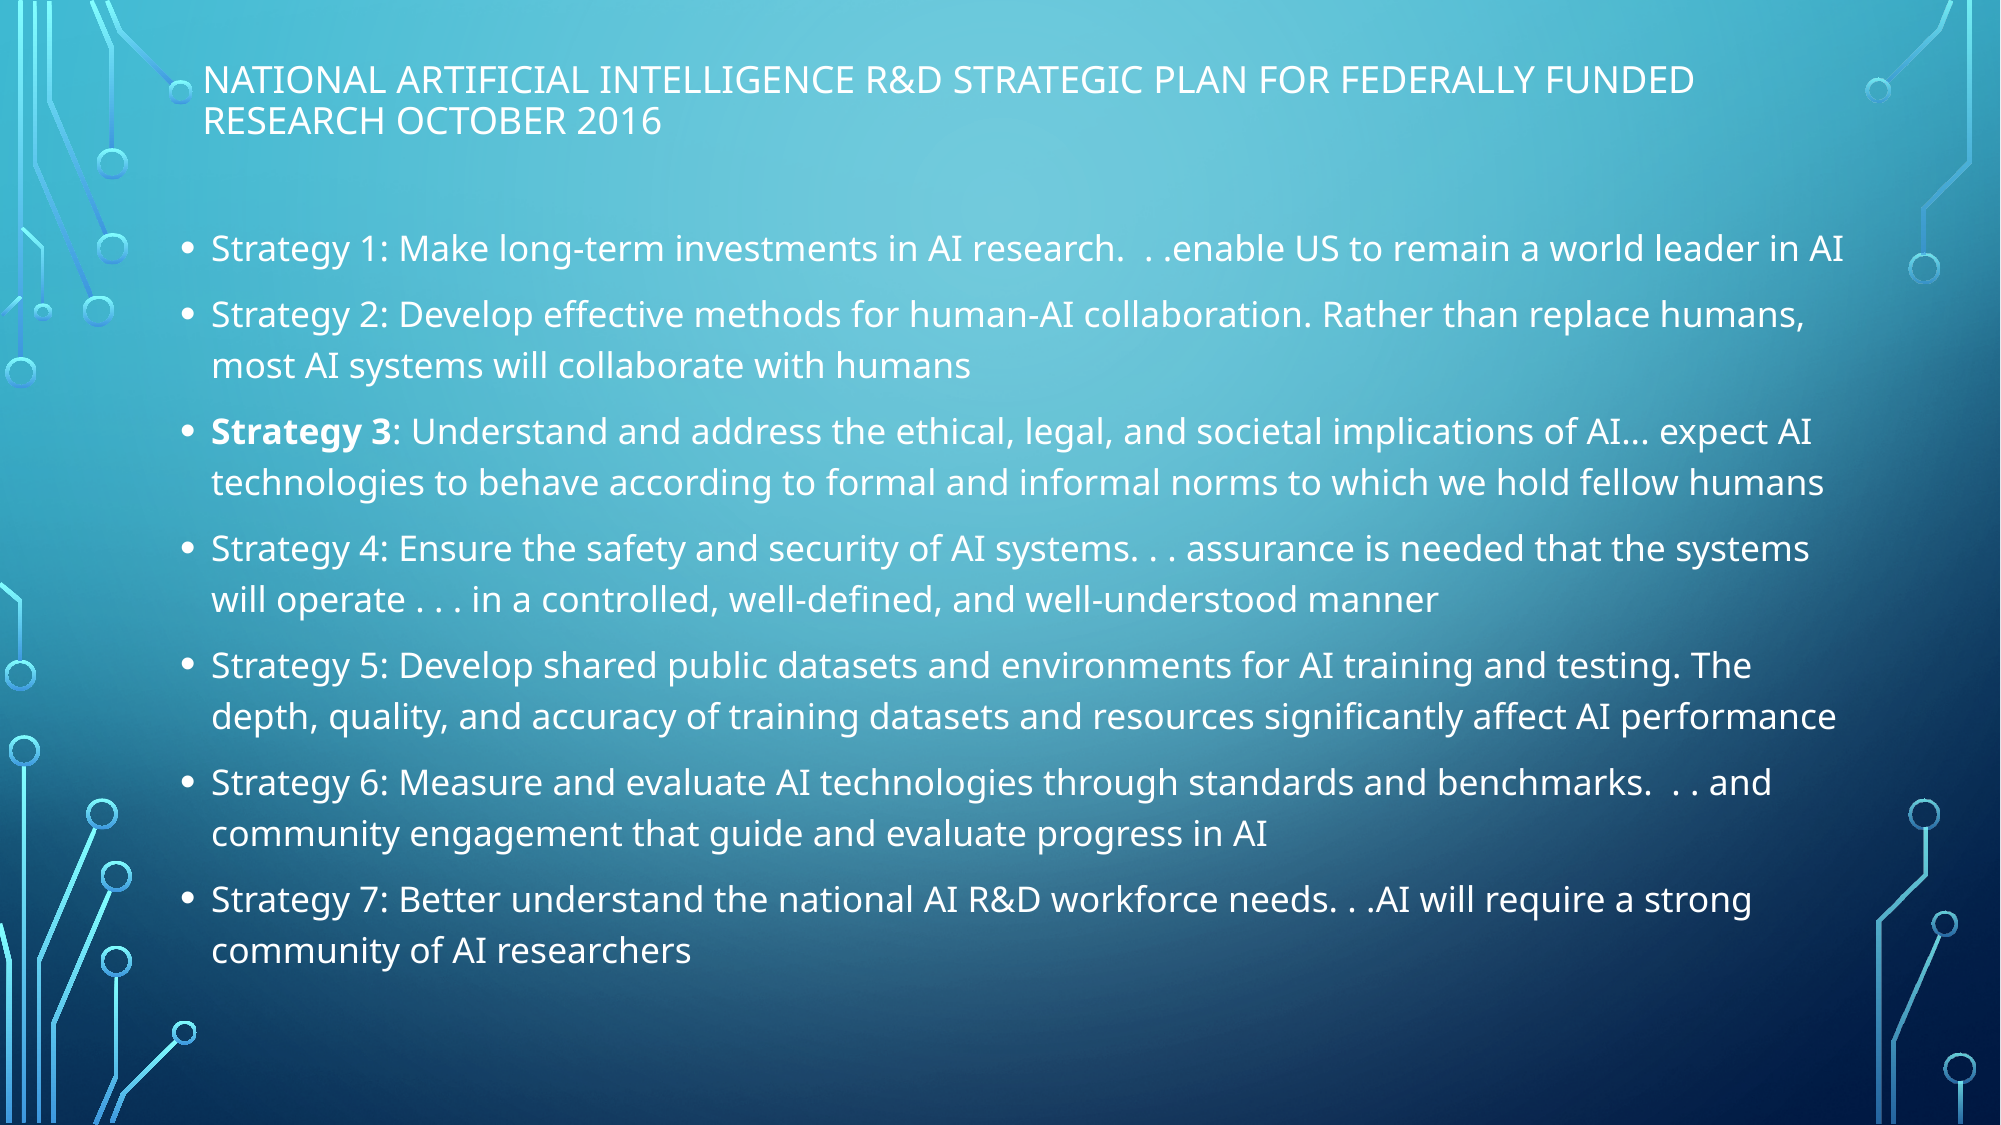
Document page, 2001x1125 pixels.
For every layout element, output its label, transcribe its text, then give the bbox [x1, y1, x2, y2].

title National Artificial Intelligence R&D Strategic Plan for federally funded research october 2016 [187, 53, 1813, 195]
list Strategy 1: Make long-term investments in AI research. . .enable US to remain a world leader in AI Strategy 2: Develop effective methods for human-AI collaboration. Rather than replace humans, most AI systems will collaborate with humans Strategy 3: Understand and address the ethical, legal, and societal implications of AI... expect AI technologies to behave according to formal and informal norms to which we hold fellow humans Strategy 4: Ensure the safety and security of AI systems. . . assurance is needed that the systems will operate . . . in a controlled, well-defined, and well-understood manner Strategy 5: Develop shared public datasets and environments for AI training and testing. The depth, quality, and accuracy of training datasets and resources significantly affect AI performance Strategy 6: Measure and evaluate AI technologies through standards and benchmarks. . . and community engagement that guide and evaluate progress in AI Strategy 7: Better understand the national AI R&D workforce needs. . .AI will require a strong community of AI researchers [165, 210, 1882, 1125]
